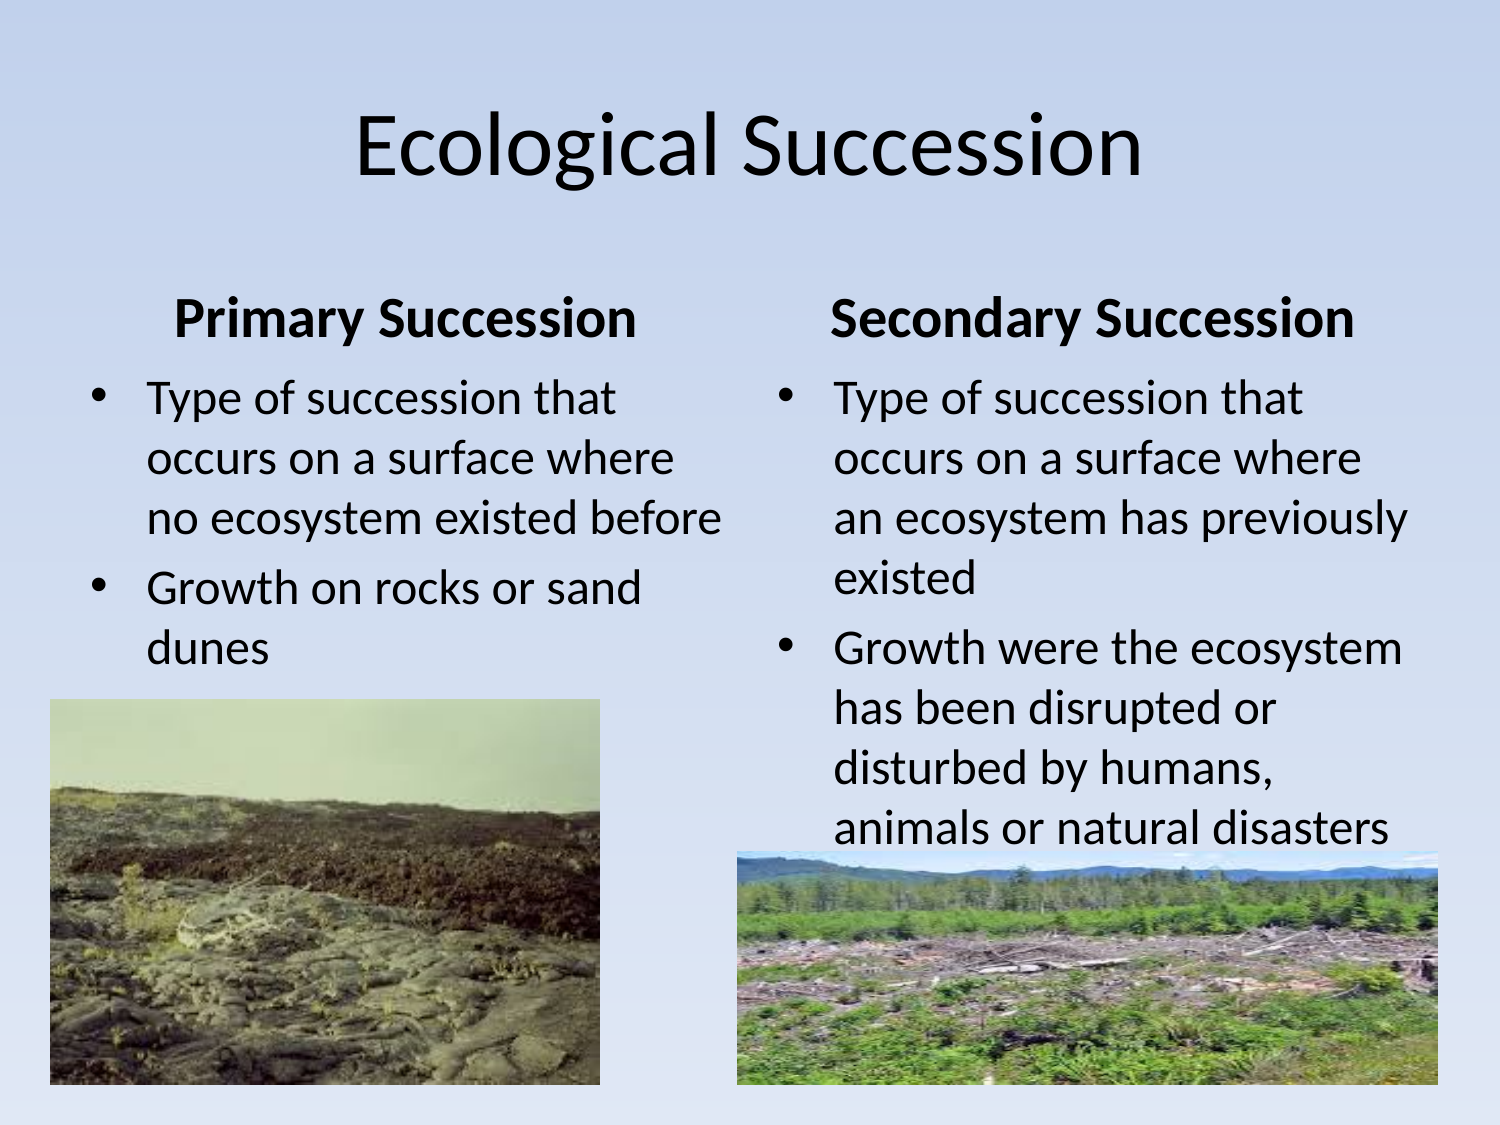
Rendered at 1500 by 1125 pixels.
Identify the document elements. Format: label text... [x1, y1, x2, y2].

list Type of succession that occurs on a surface where no ecosystem existed before Growth on rocks or sand dunes [75, 356, 738, 1005]
picture [49, 699, 601, 1085]
picture [737, 851, 1438, 1085]
list Secondary Succession [761, 251, 1425, 356]
list Primary Succession [75, 251, 738, 356]
list Type of succession that occurs on a surface where an ecosystem has previously existed Growth were the ecosystem has been disrupted or disturbed by humans, animals or natural disasters [761, 356, 1425, 849]
title Ecological Succession [75, 45, 1425, 233]
